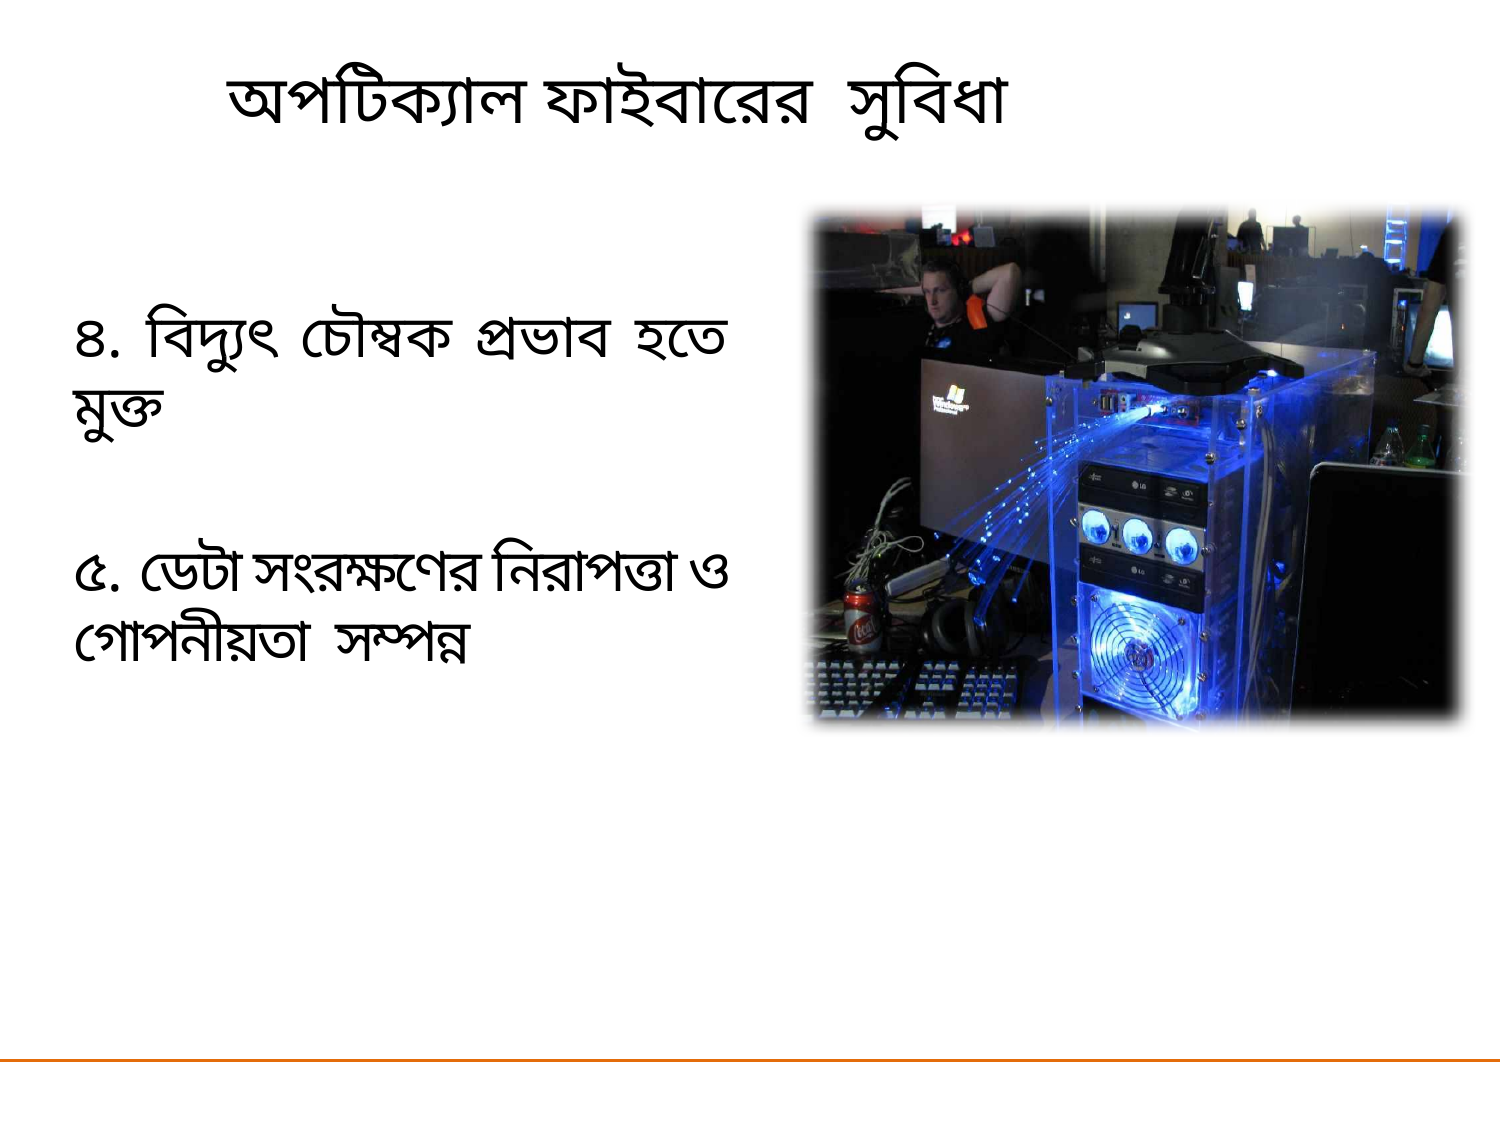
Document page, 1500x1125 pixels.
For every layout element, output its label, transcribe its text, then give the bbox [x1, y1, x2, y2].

picture [796, 199, 1476, 738]
text_box অপটিক্যাল ফাইবারের সুবিধা [212, 49, 1075, 145]
text_box ৪. বিদ্যুৎ চৌম্বক প্রভাব হতে মুক্ত ৫. ডেটা সংরক্ষণের নিরাপত্তা ও গোপনীয়তা সম্পন্ন [62, 212, 739, 738]
